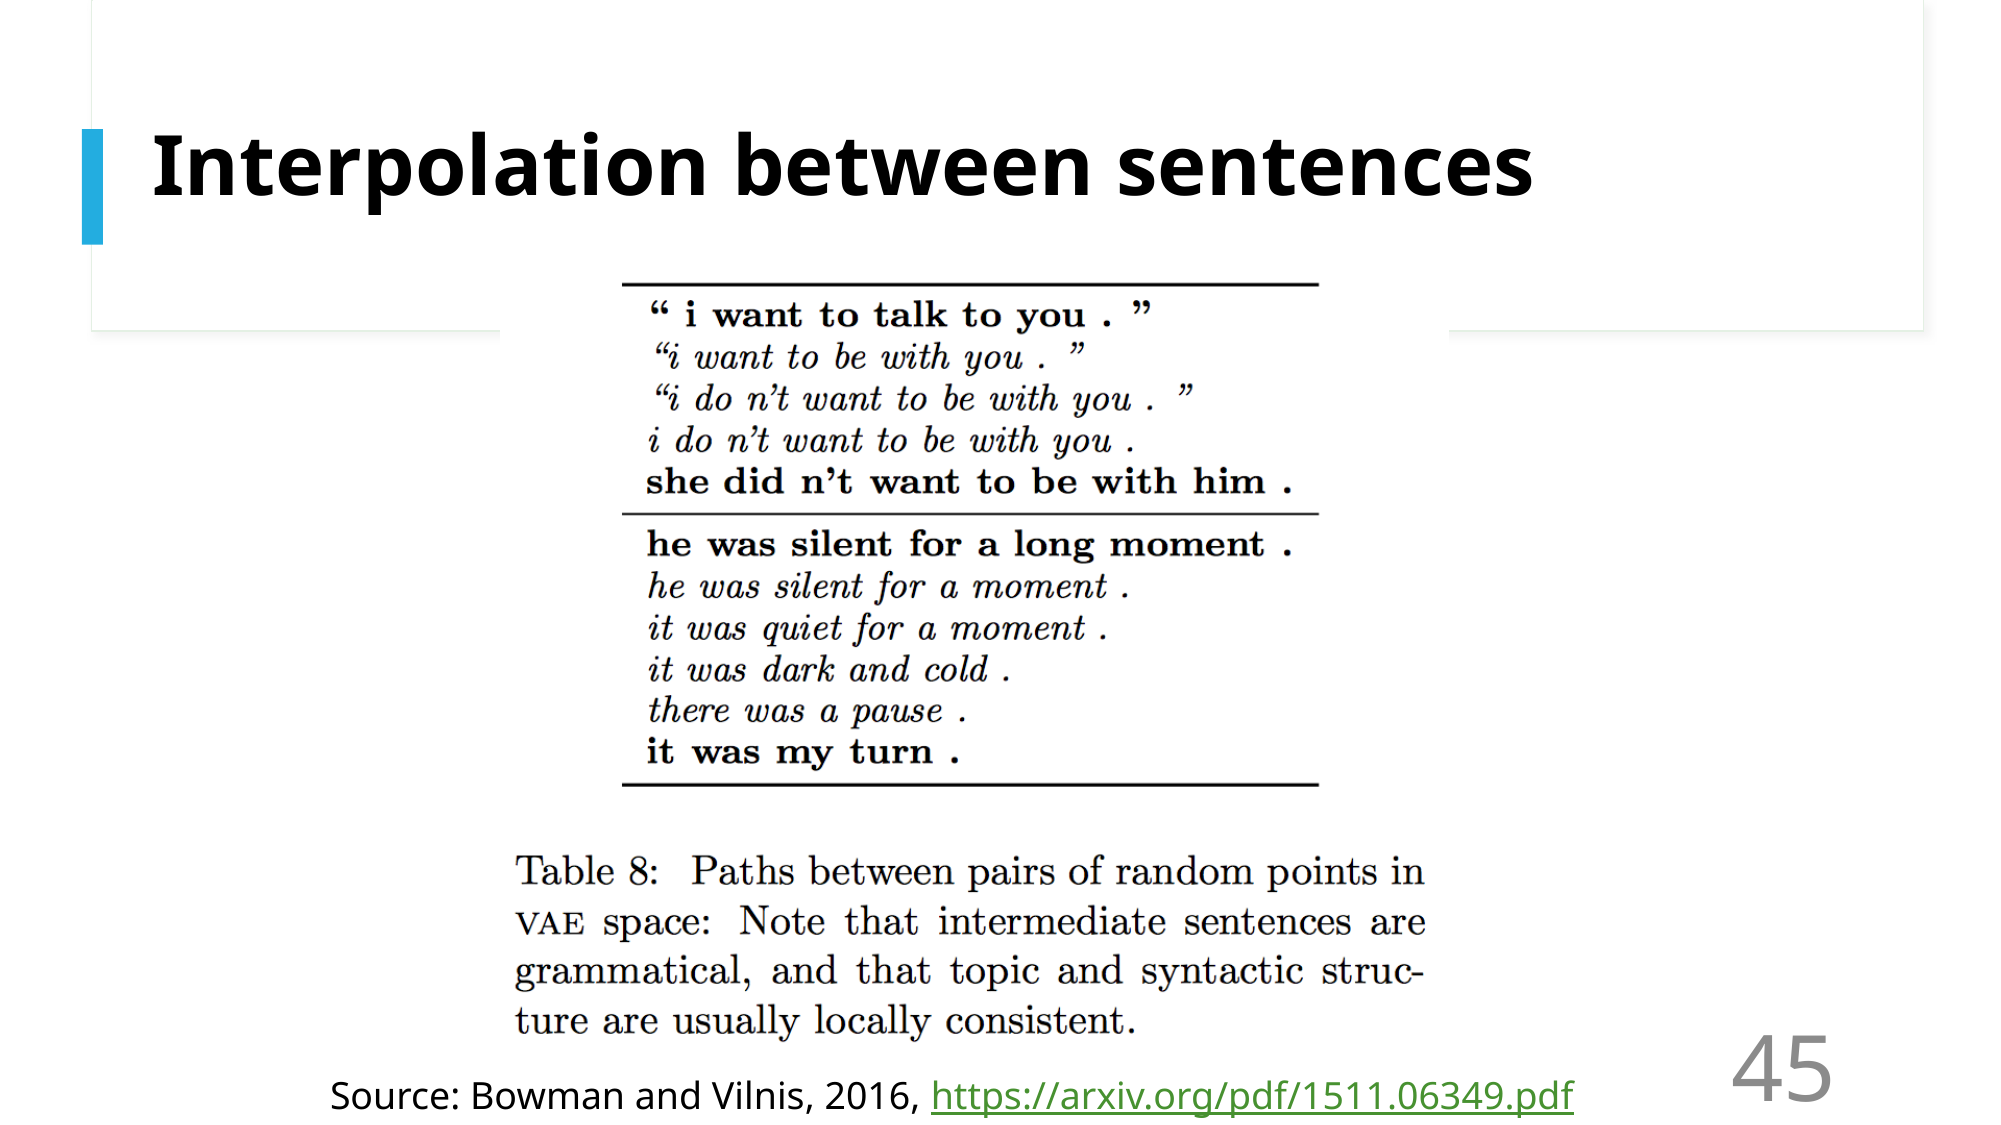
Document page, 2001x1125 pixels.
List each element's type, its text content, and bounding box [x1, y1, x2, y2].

text_box Source: Bowman and Vilnis, 2016, https://arxiv.org/pdf/1511.06349.pdf [315, 1064, 1599, 1125]
title Interpolation between sentences [137, 59, 1863, 278]
picture [500, 249, 1449, 1064]
slide_number 45 [1401, 1042, 1851, 1103]
